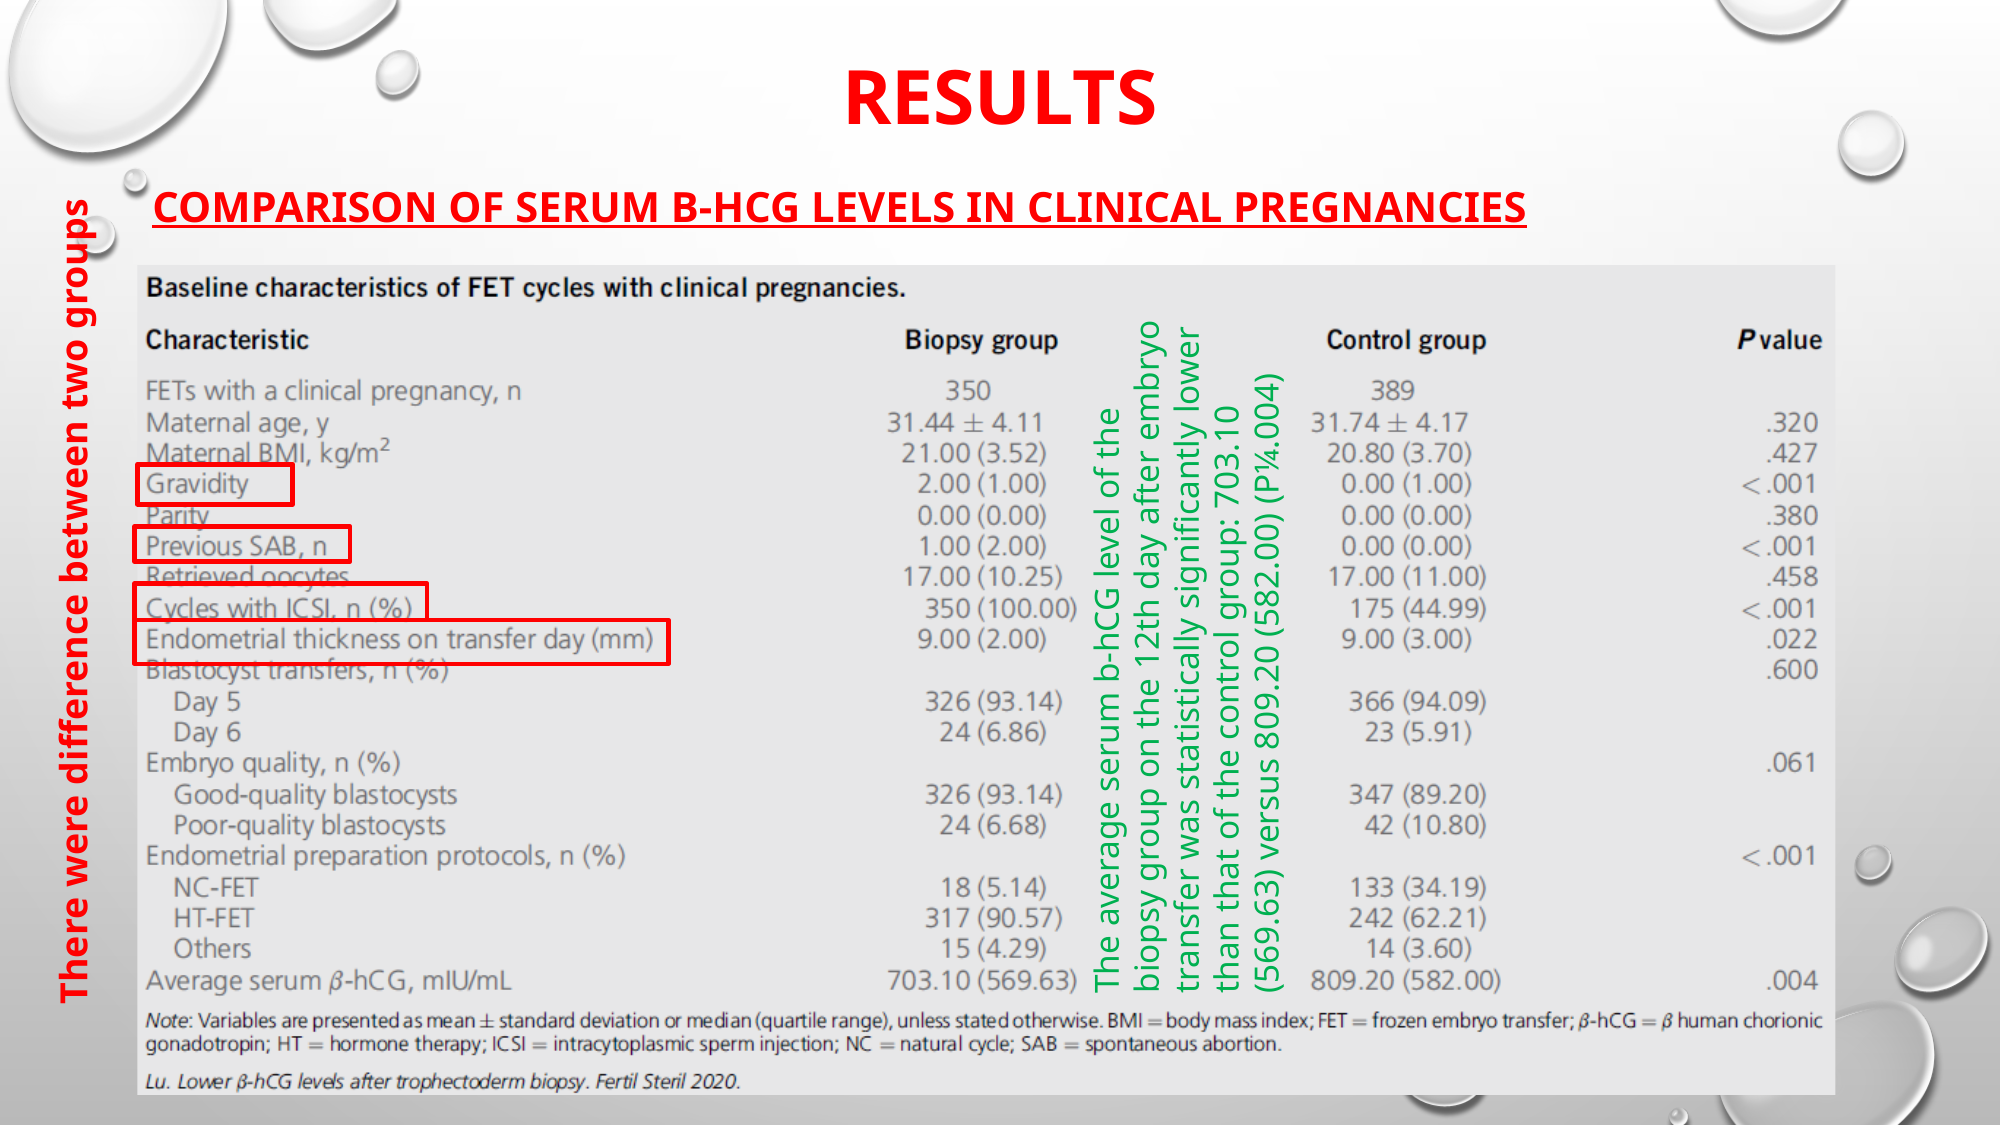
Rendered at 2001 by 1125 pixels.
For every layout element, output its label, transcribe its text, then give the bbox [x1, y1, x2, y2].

list Comparison of Serum b-hCG Levels in Clinical Pregnancies [137, 162, 1863, 1113]
picture [0, 0, 2000, 1125]
title Results [137, 37, 1863, 162]
text_box There were difference between two groups [42, 184, 102, 1020]
